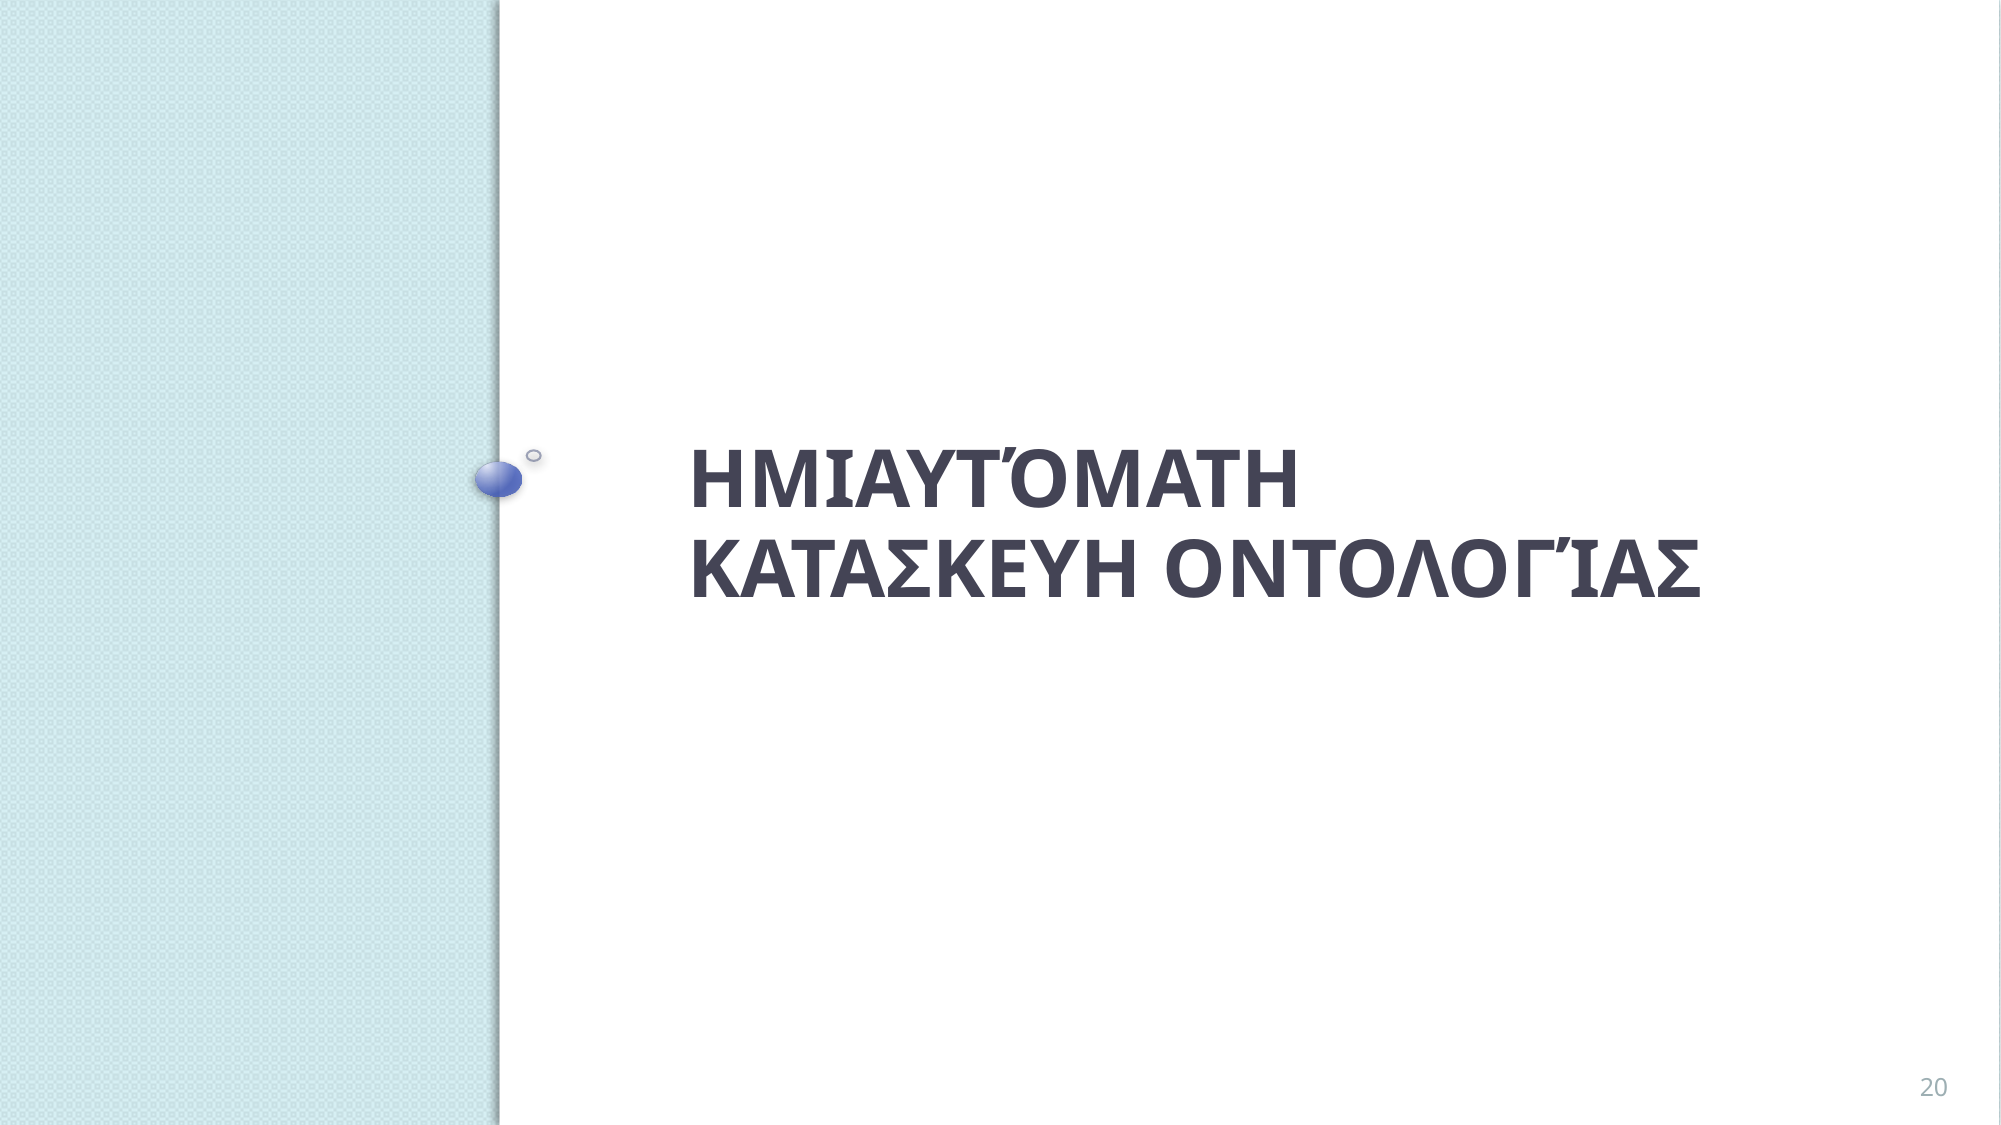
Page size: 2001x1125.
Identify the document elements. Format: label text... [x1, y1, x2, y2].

title Ημιαυτόματη ΚΑΤΑΣΚΕΥΗ οντολογίας [672, 426, 1723, 705]
slide_number 20 [1883, 1034, 1984, 1113]
